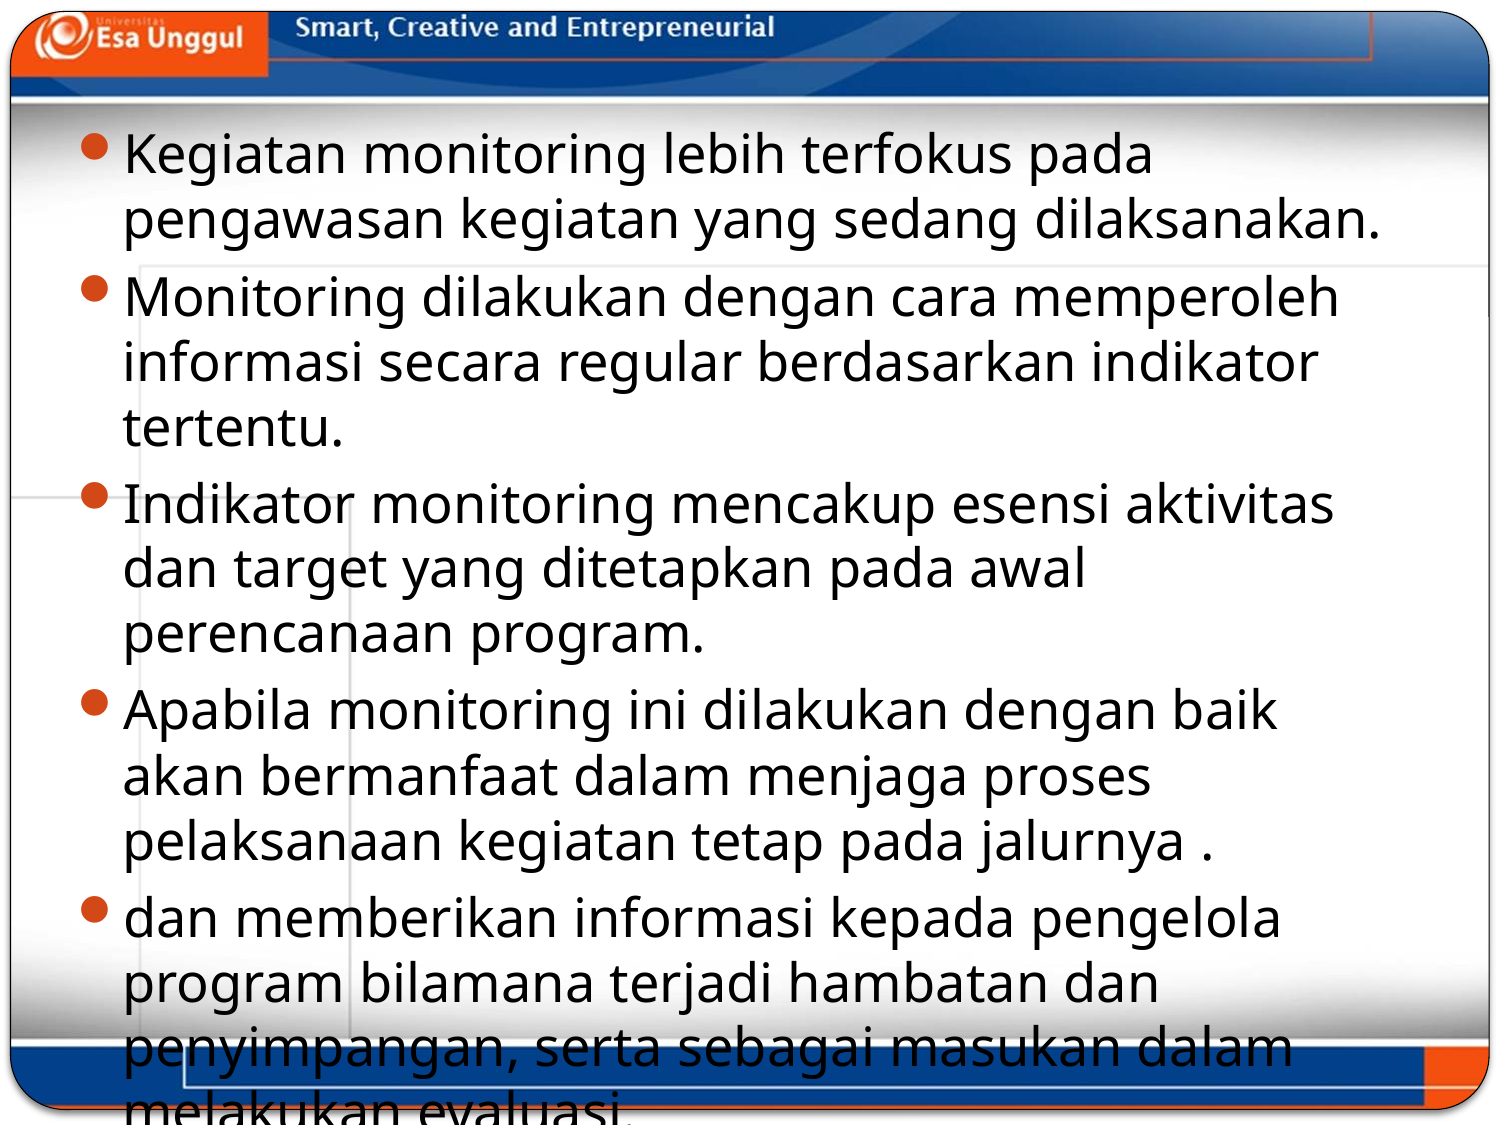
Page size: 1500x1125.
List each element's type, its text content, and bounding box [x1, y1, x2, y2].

picture [12, 12, 1488, 1108]
list Kegiatan monitoring lebih terfokus pada pengawasan kegiatan yang sedang dilaksanakan. Monitoring dilakukan dengan cara memperoleh informasi secara regular berdasarkan indikator tertentu. Indikator monitoring mencakup esensi aktivitas dan target yang ditetapkan pada awal perencanaan program. Apabila monitoring ini dilakukan dengan baik akan bermanfaat dalam menjaga proses pelaksanaan kegiatan tetap pada jalurnya . dan memberikan informasi kepada pengelola program bilamana terjadi hambatan dan penyimpangan, serta sebagai masukan dalam melakukan evaluasi. [62, 112, 1413, 1125]
